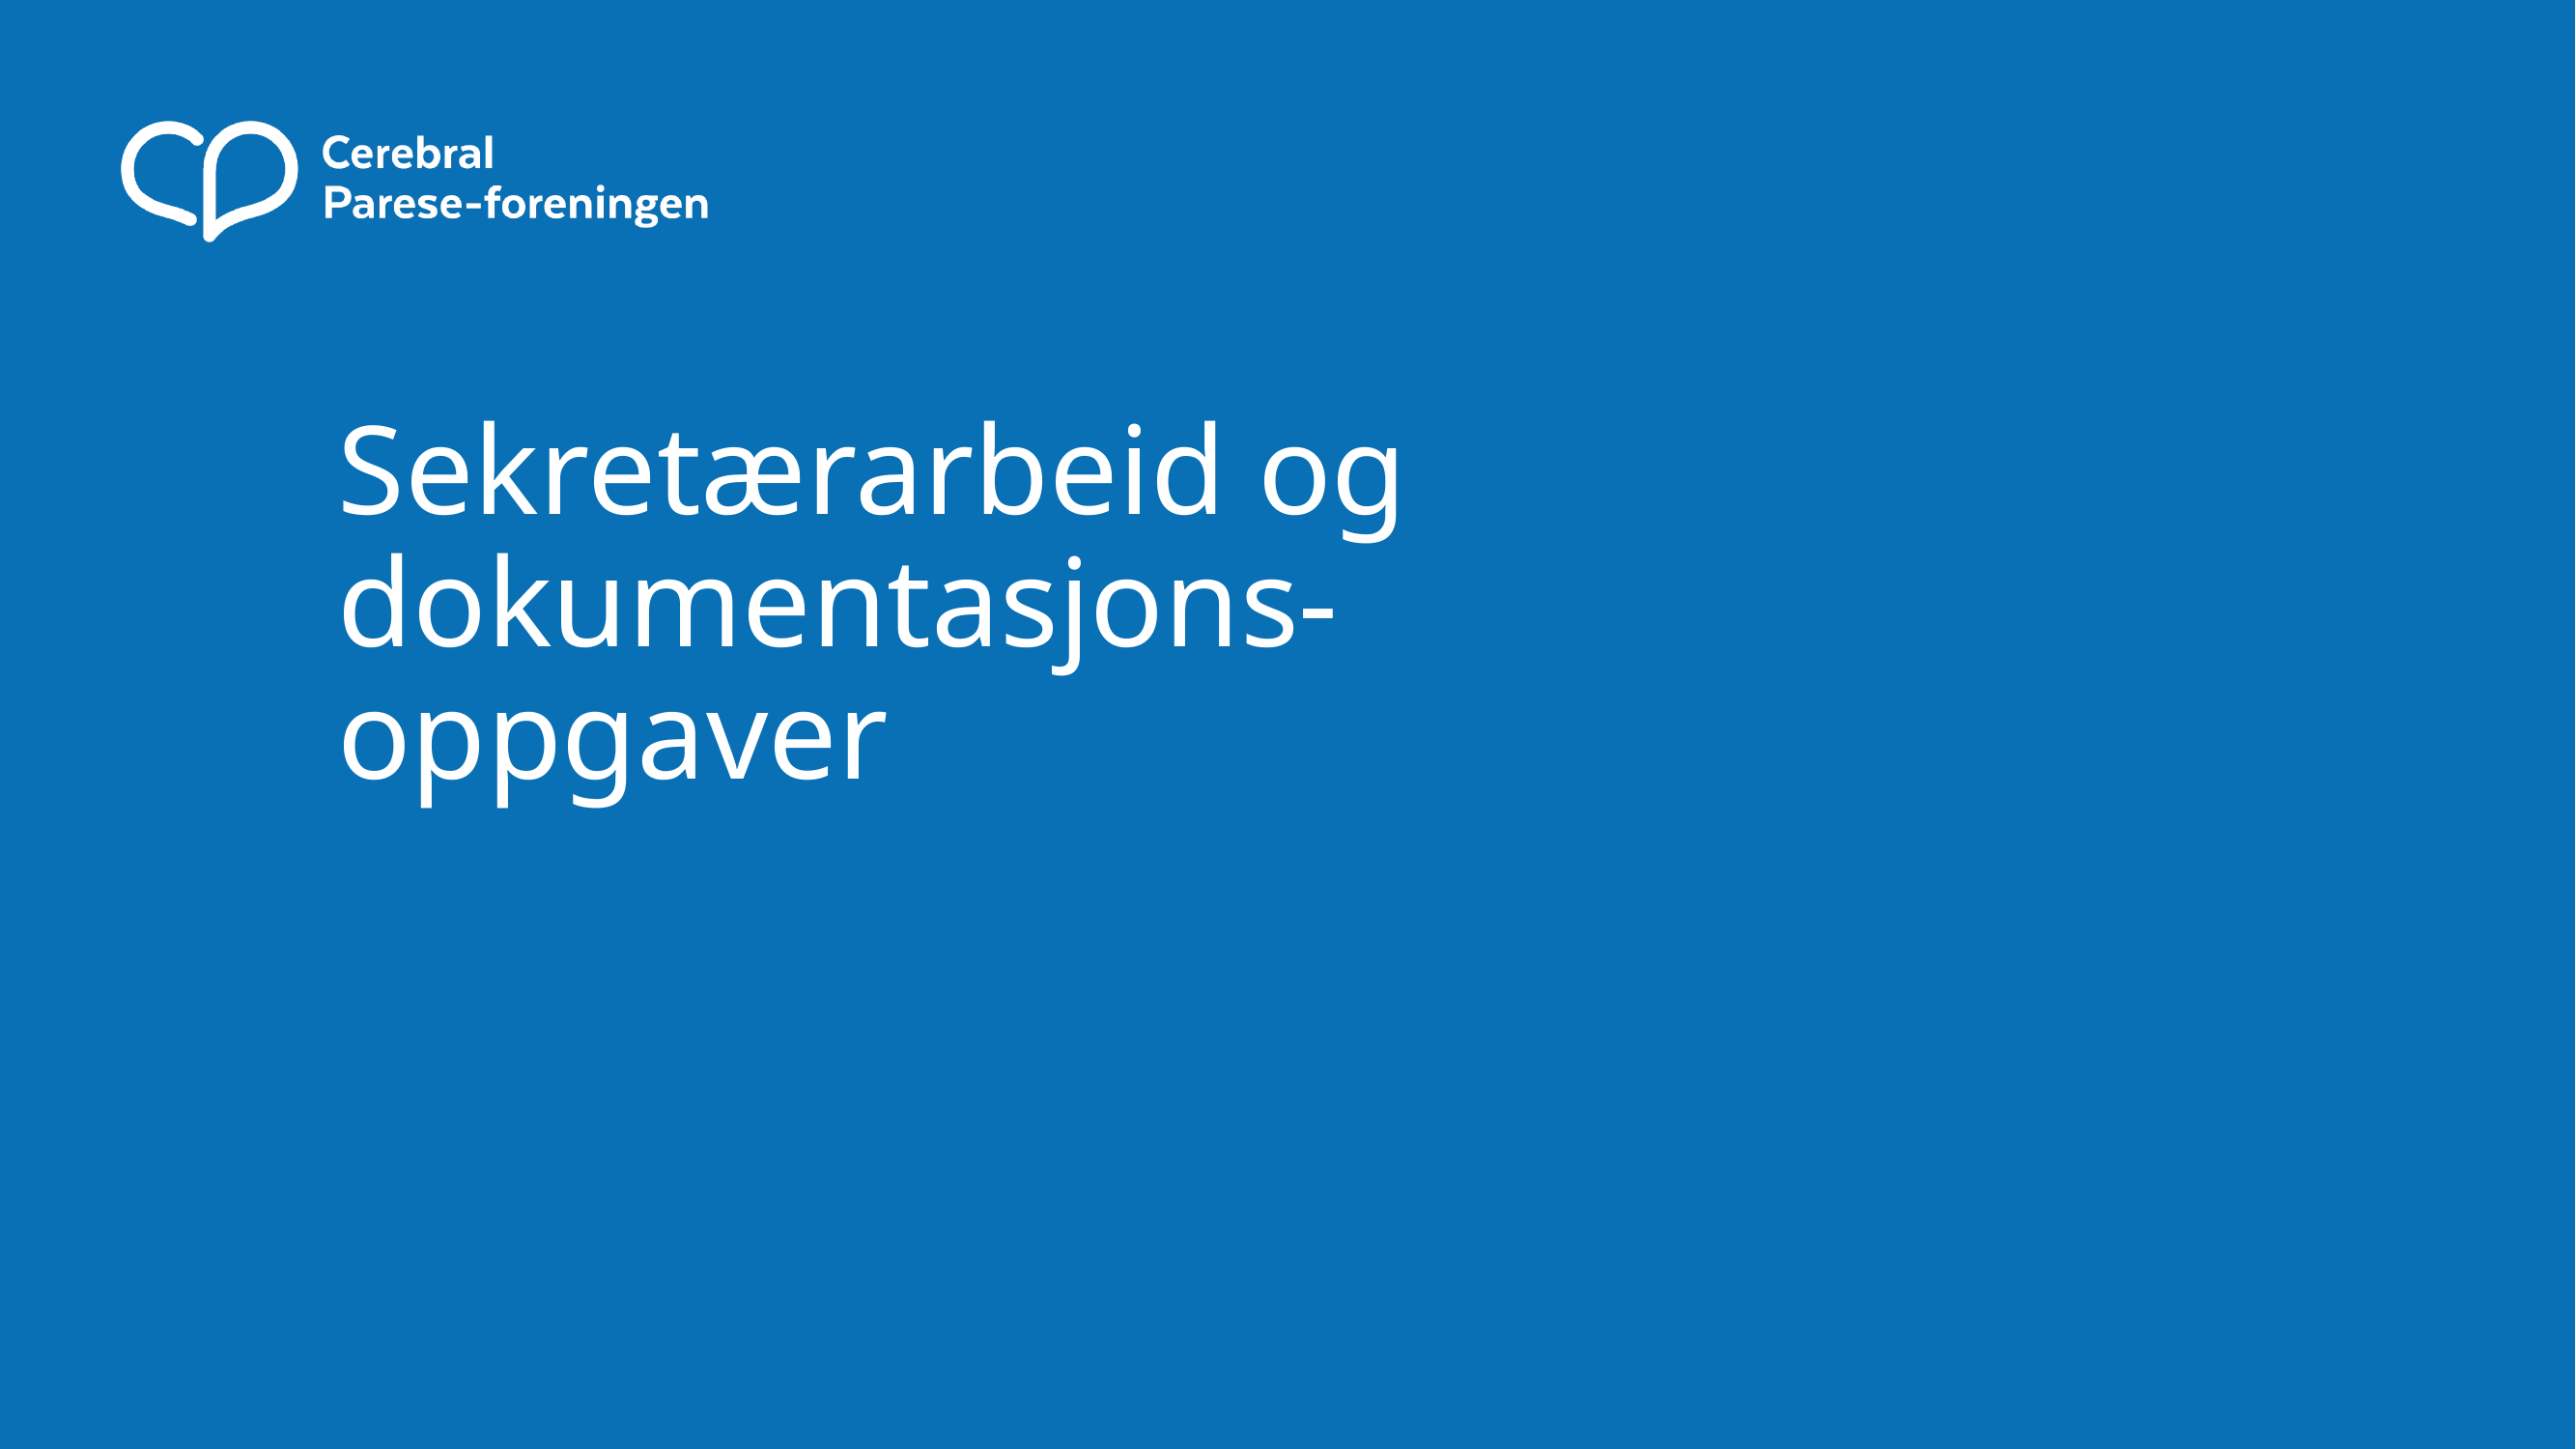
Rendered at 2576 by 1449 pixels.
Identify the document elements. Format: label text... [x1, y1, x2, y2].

picture [0, 0, 708, 242]
title Sekretærarbeid og dokumentasjons- oppgaver [337, 404, 2335, 806]
